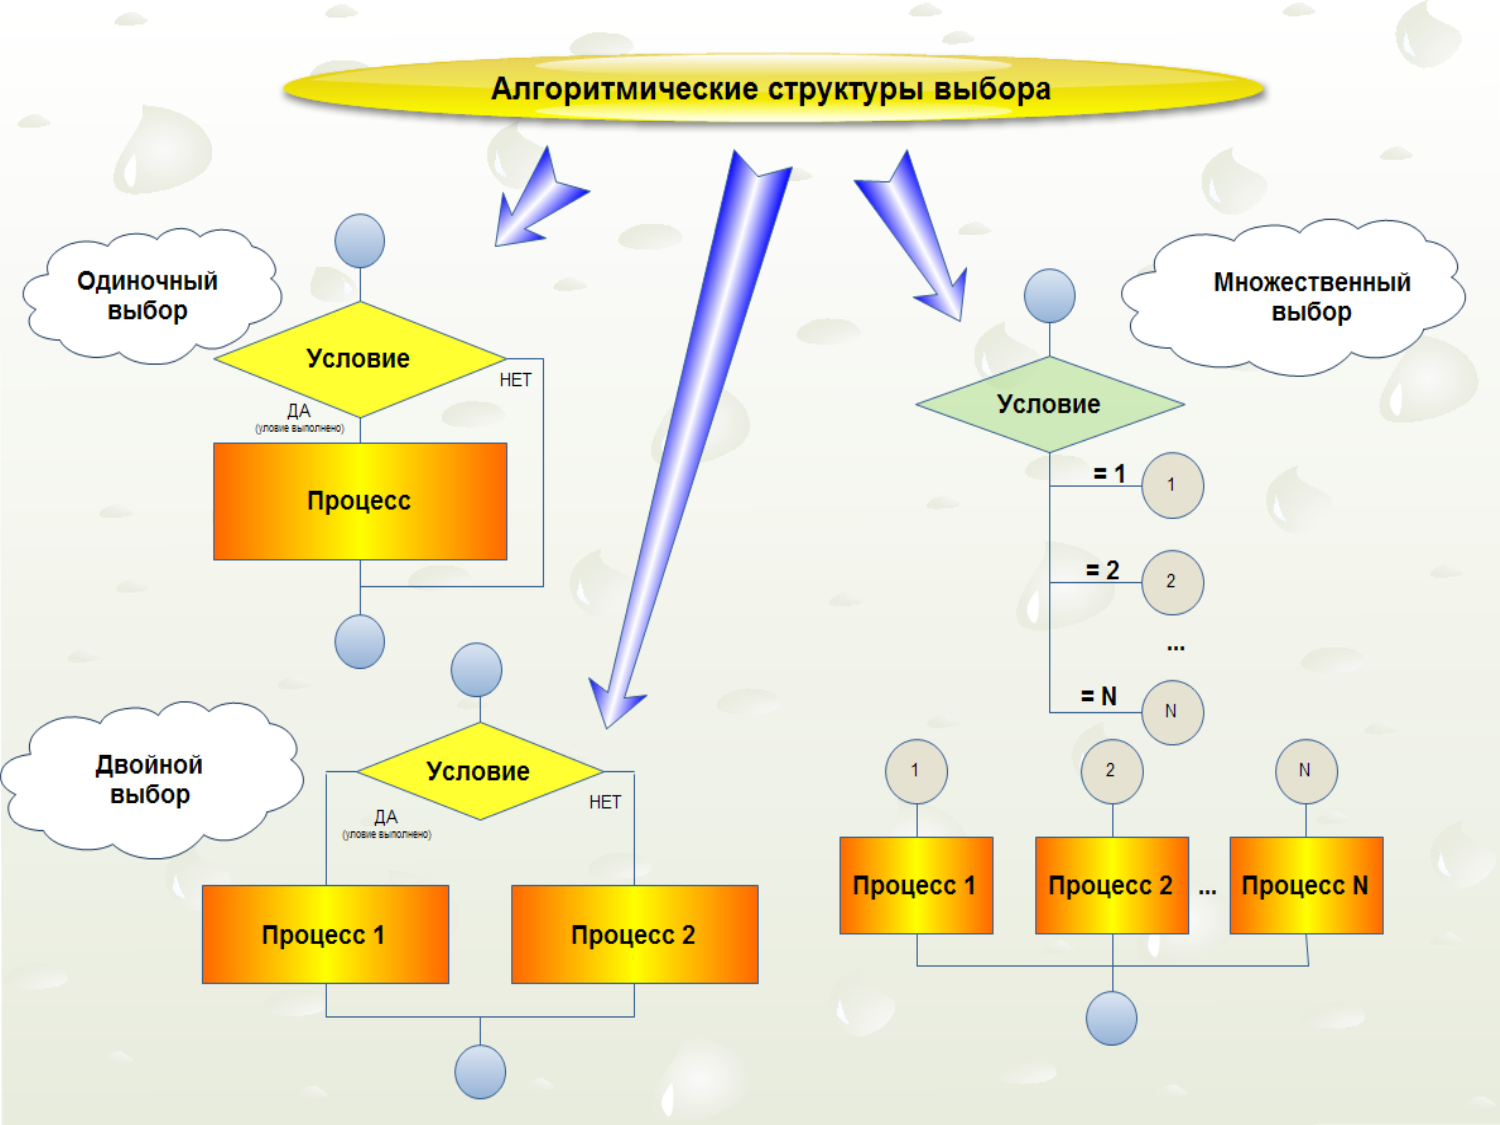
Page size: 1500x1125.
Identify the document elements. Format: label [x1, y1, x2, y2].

list [0, 0, 1500, 1125]
